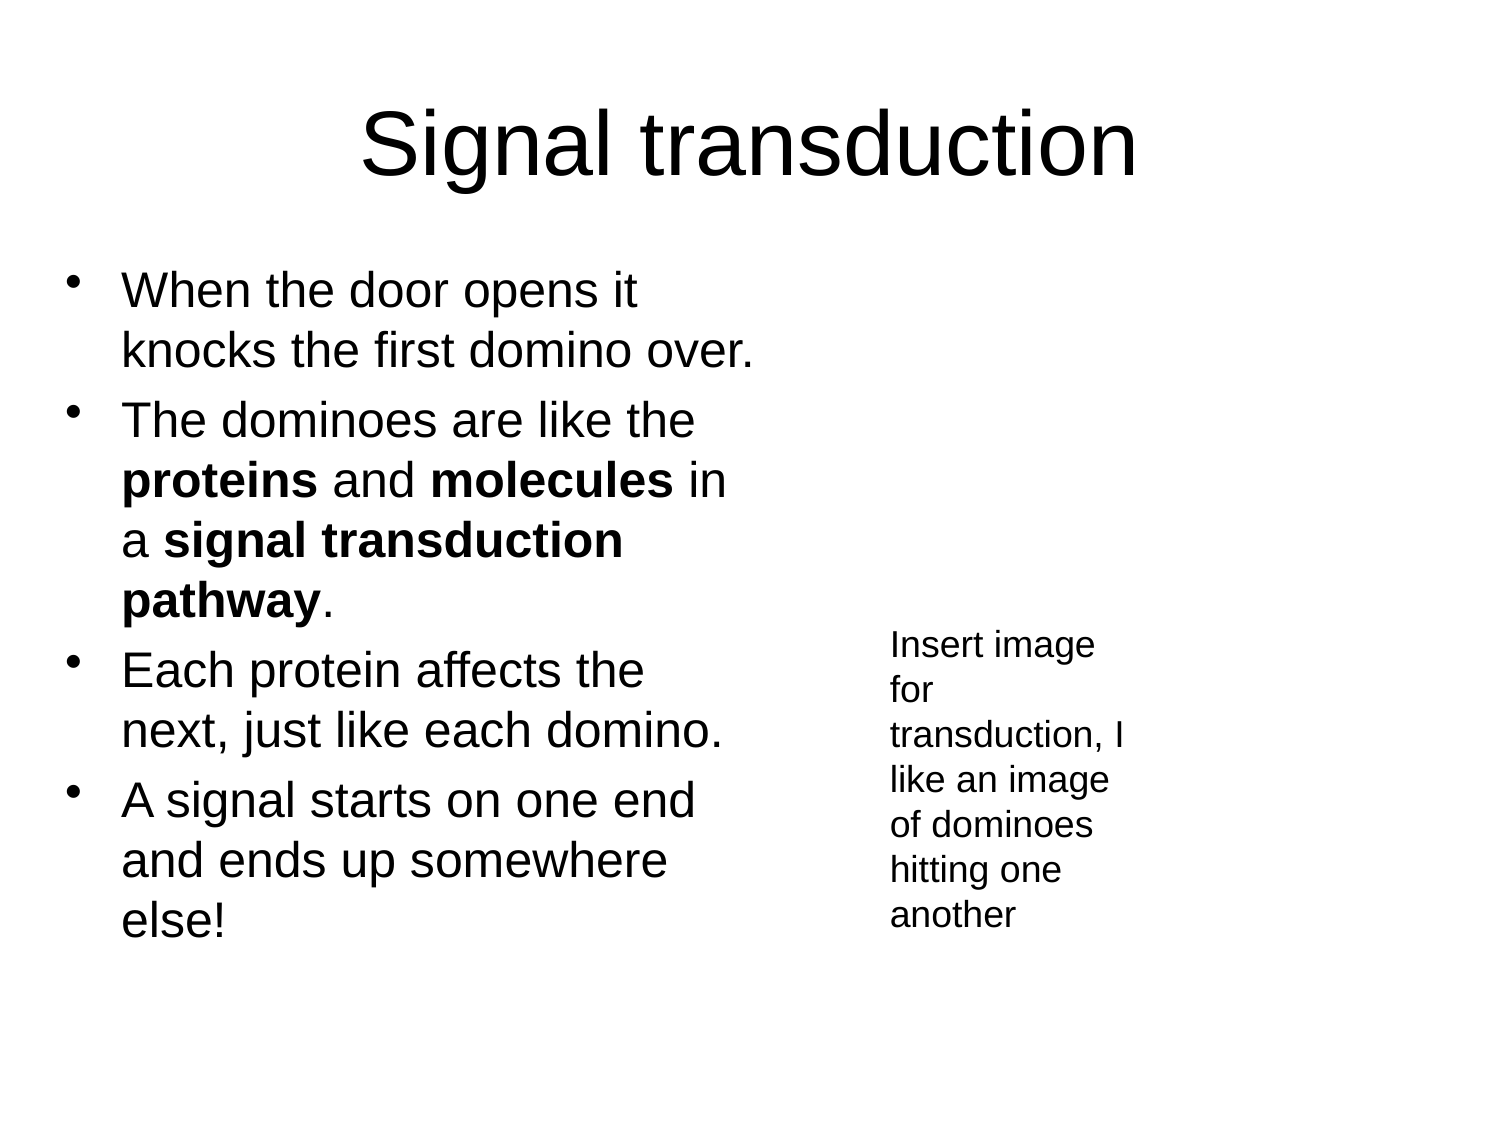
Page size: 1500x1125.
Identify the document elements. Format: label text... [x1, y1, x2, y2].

text_box Insert image for transduction, I like an image of dominoes hitting one another [874, 612, 1163, 943]
list When the door opens it knocks the first domino over. The dominoes are like the proteins and molecules in a signal transduction pathway. Each protein affects the next, just like each domino. A signal starts on one end and ends up somewhere else! [49, 249, 776, 1051]
title Signal transduction [74, 44, 1426, 233]
